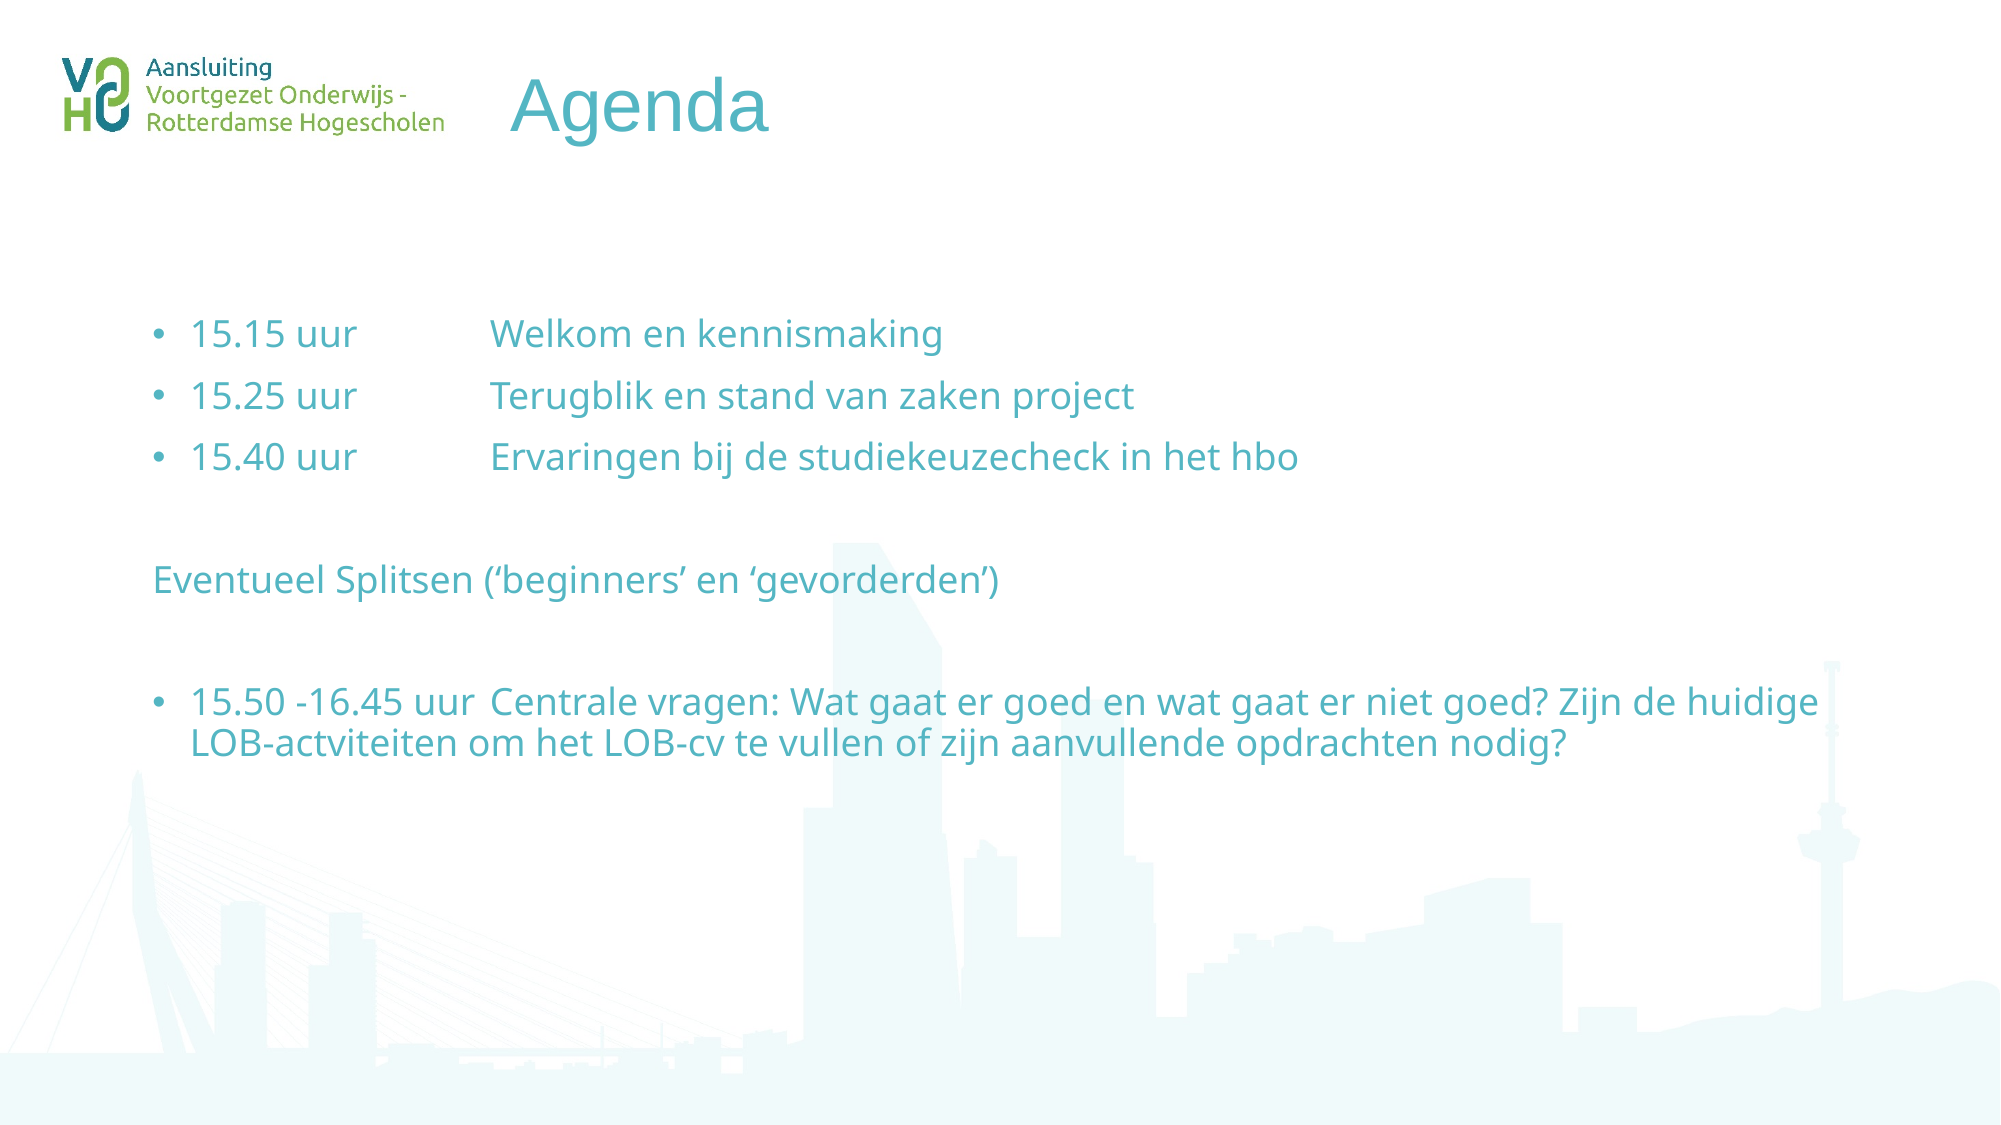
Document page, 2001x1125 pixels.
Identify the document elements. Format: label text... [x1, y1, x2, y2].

list 15.15 uur Welkom en kennismaking 15.25 uur Terugblik en stand van zaken project 15.40 uur Ervaringen bij de studiekeuzecheck in het hbo Eventueel Splitsen (‘beginners’ en ‘gevorderden’) 15.50 -16.45 uur Centrale vragen: Wat gaat er goed en wat gaat er niet goed? Zijn de huidige LOB-actviteiten om het LOB-cv te vullen of zijn aanvullende opdrachten nodig? [137, 242, 1863, 1014]
picture [0, 0, 2000, 1125]
title Agenda [495, 63, 1863, 152]
